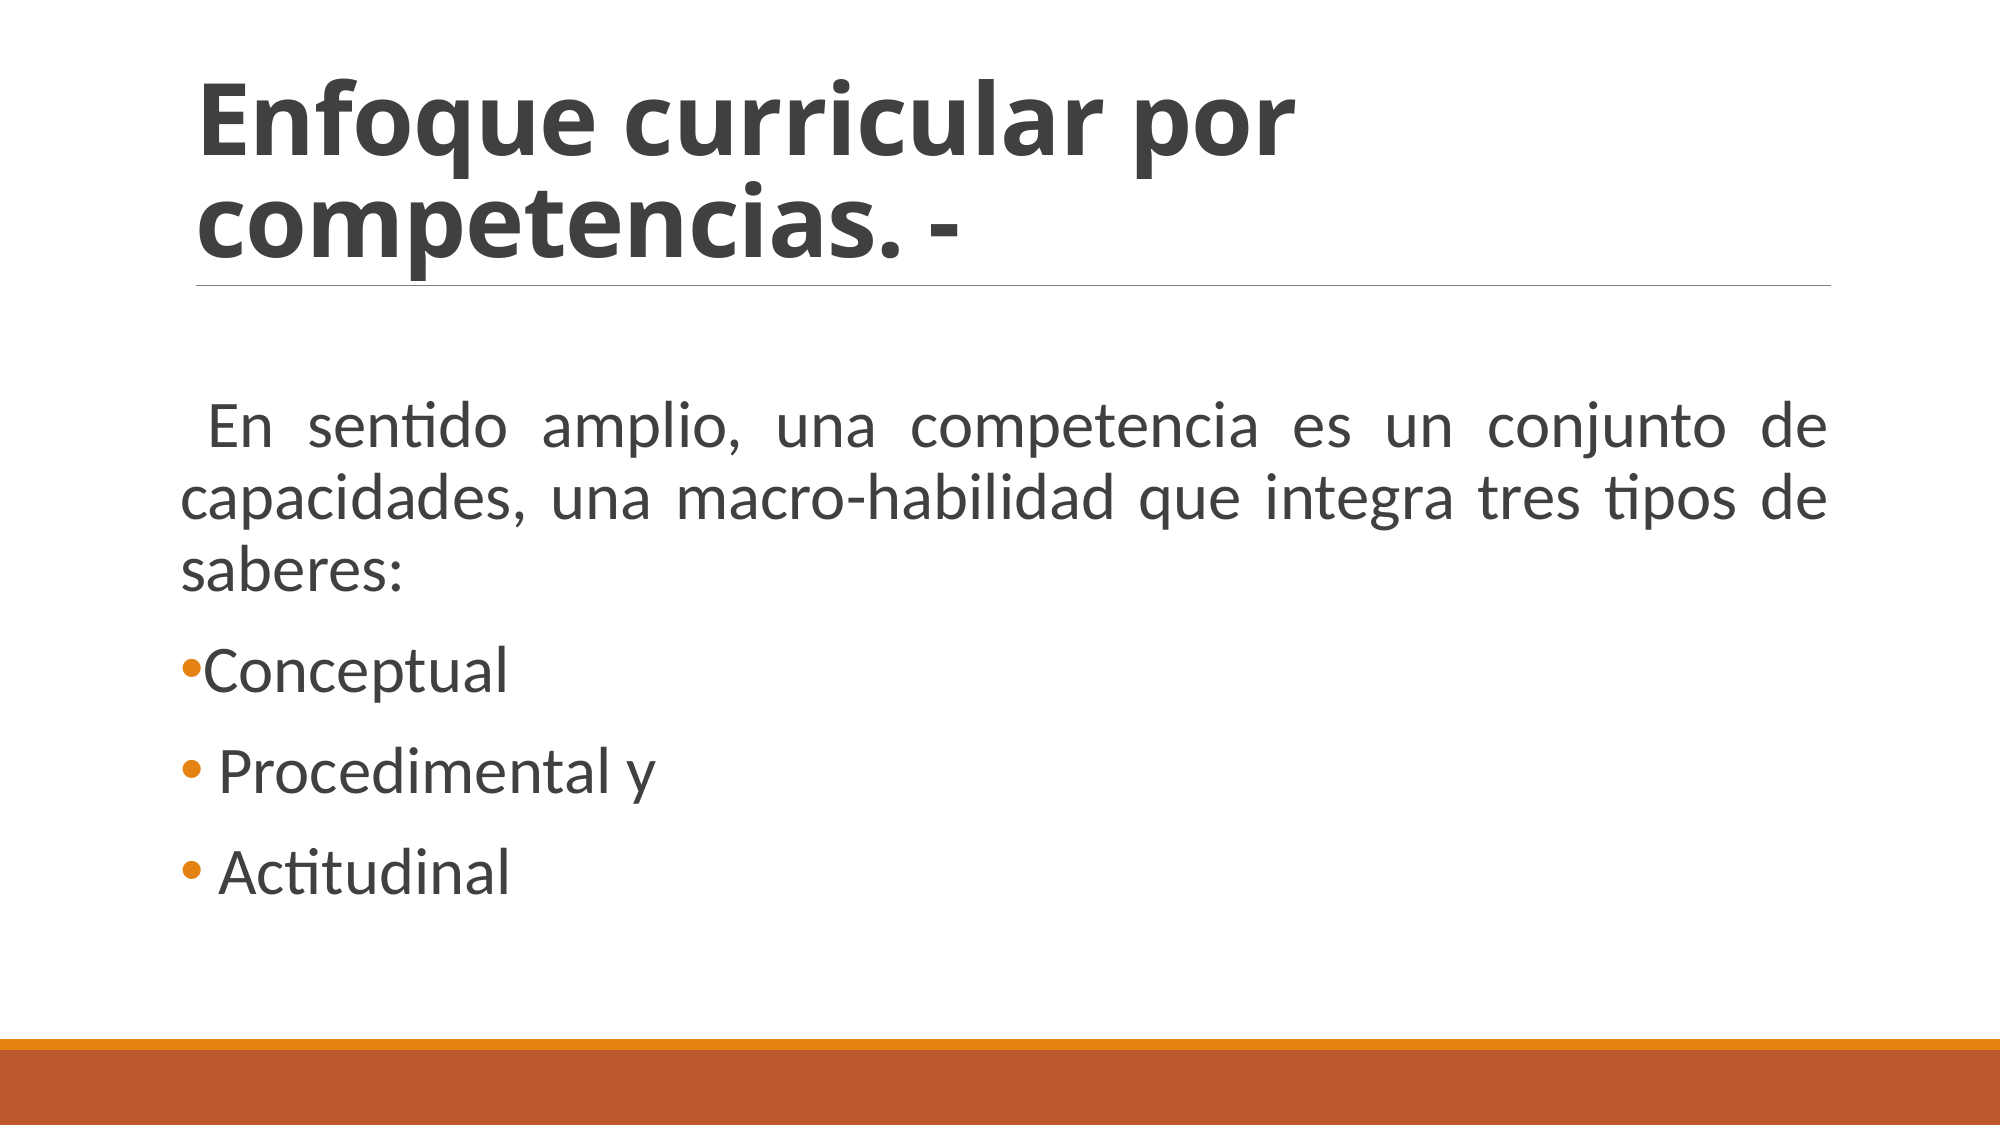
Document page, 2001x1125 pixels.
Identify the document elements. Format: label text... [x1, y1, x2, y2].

title Enfoque curricular por competencias. - [180, 47, 1830, 285]
list En sentido amplio, una competencia es un conjunto de capacidades, una macro-habilidad que integra tres tipos de saberes: Conceptual Procedimental y Actitudinal [180, 302, 1830, 963]
